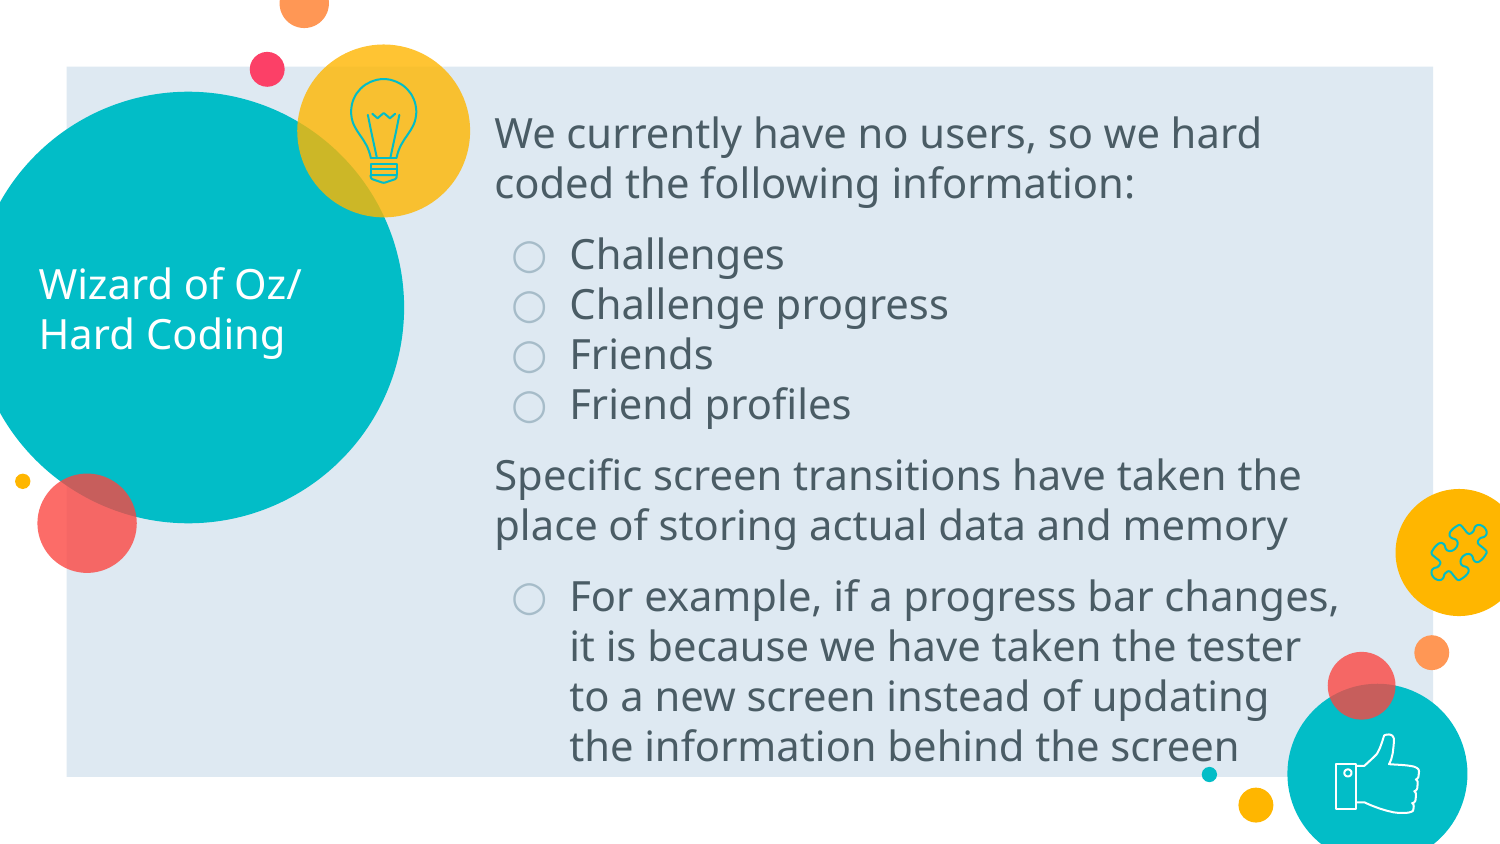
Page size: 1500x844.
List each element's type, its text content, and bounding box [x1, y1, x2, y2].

title Wizard of Oz/ Hard Coding [23, 91, 375, 524]
list We currently have no users, so we hard coded the following information: Challenges Challenge progress Friends Friend profiles Specific screen transitions have taken the place of storing actual data and memory For example, if a progress bar changes, it is because we have taken the tester to a new screen instead of updating the information behind the screen [479, 91, 1359, 777]
